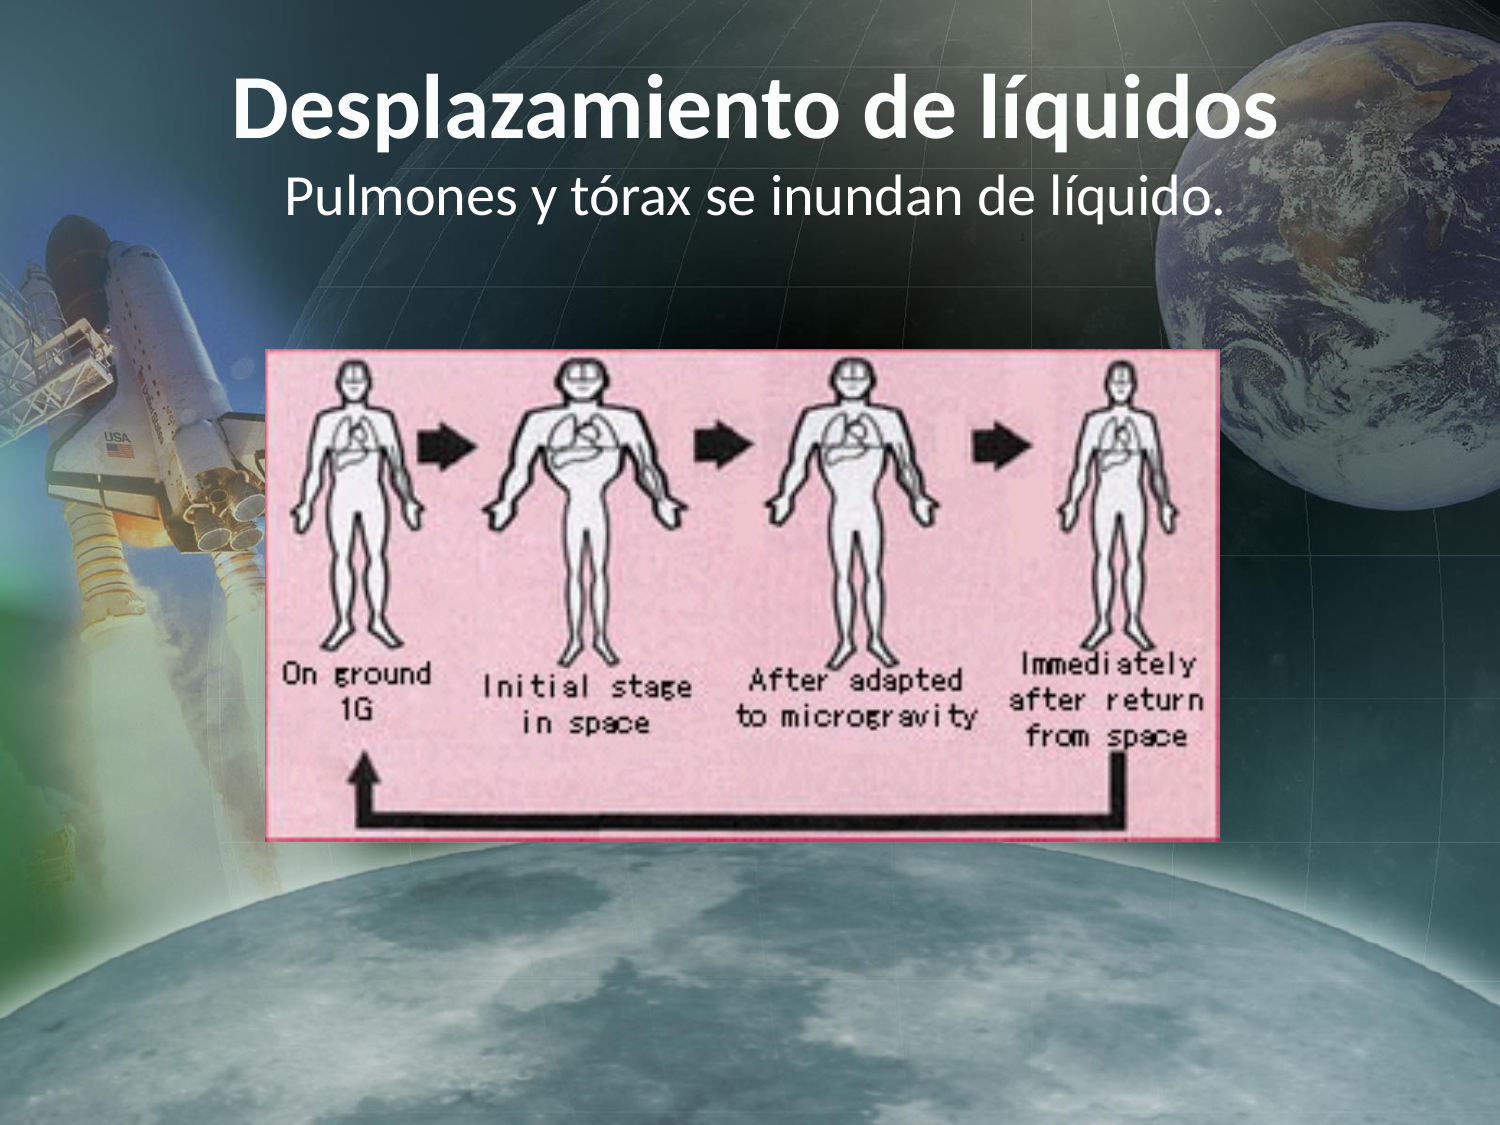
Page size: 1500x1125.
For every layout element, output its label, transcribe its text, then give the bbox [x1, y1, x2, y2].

picture [0, 0, 1500, 1125]
title Desplazamiento de líquidos Pulmones y tórax se inundan de líquido. [41, 77, 1471, 197]
